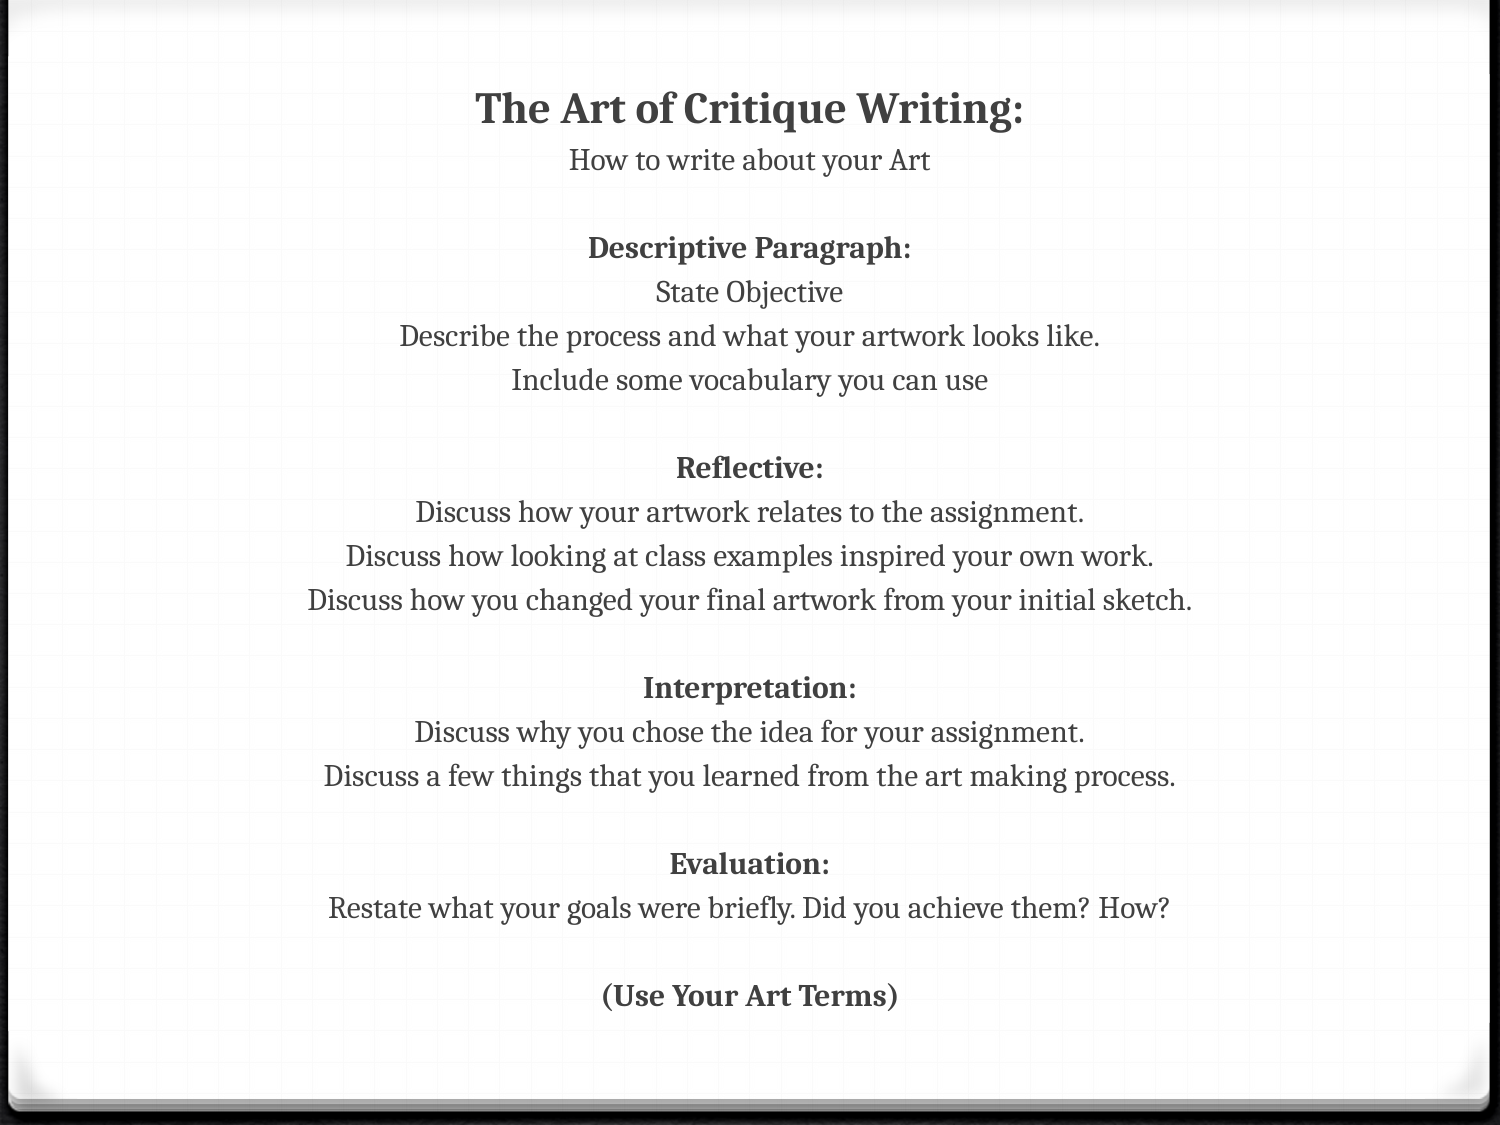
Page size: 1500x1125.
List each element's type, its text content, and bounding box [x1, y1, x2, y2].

list The Art of Critique Writing: How to write about your Art Descriptive Paragraph: State Objective Describe the process and what your artwork looks like. Include some vocabulary you can use Reflective: Discuss how your artwork relates to the assignment. Discuss how looking at class examples inspired your own work. Discuss how you changed your final artwork from your initial sketch. Interpretation: Discuss why you chose the idea for your assignment. Discuss a few things that you learned from the art making process. Evaluation: Restate what your goals were briefly. Did you achieve them? How? (Use Your Art Terms) [137, 71, 1363, 1025]
picture [0, 0, 1500, 1125]
